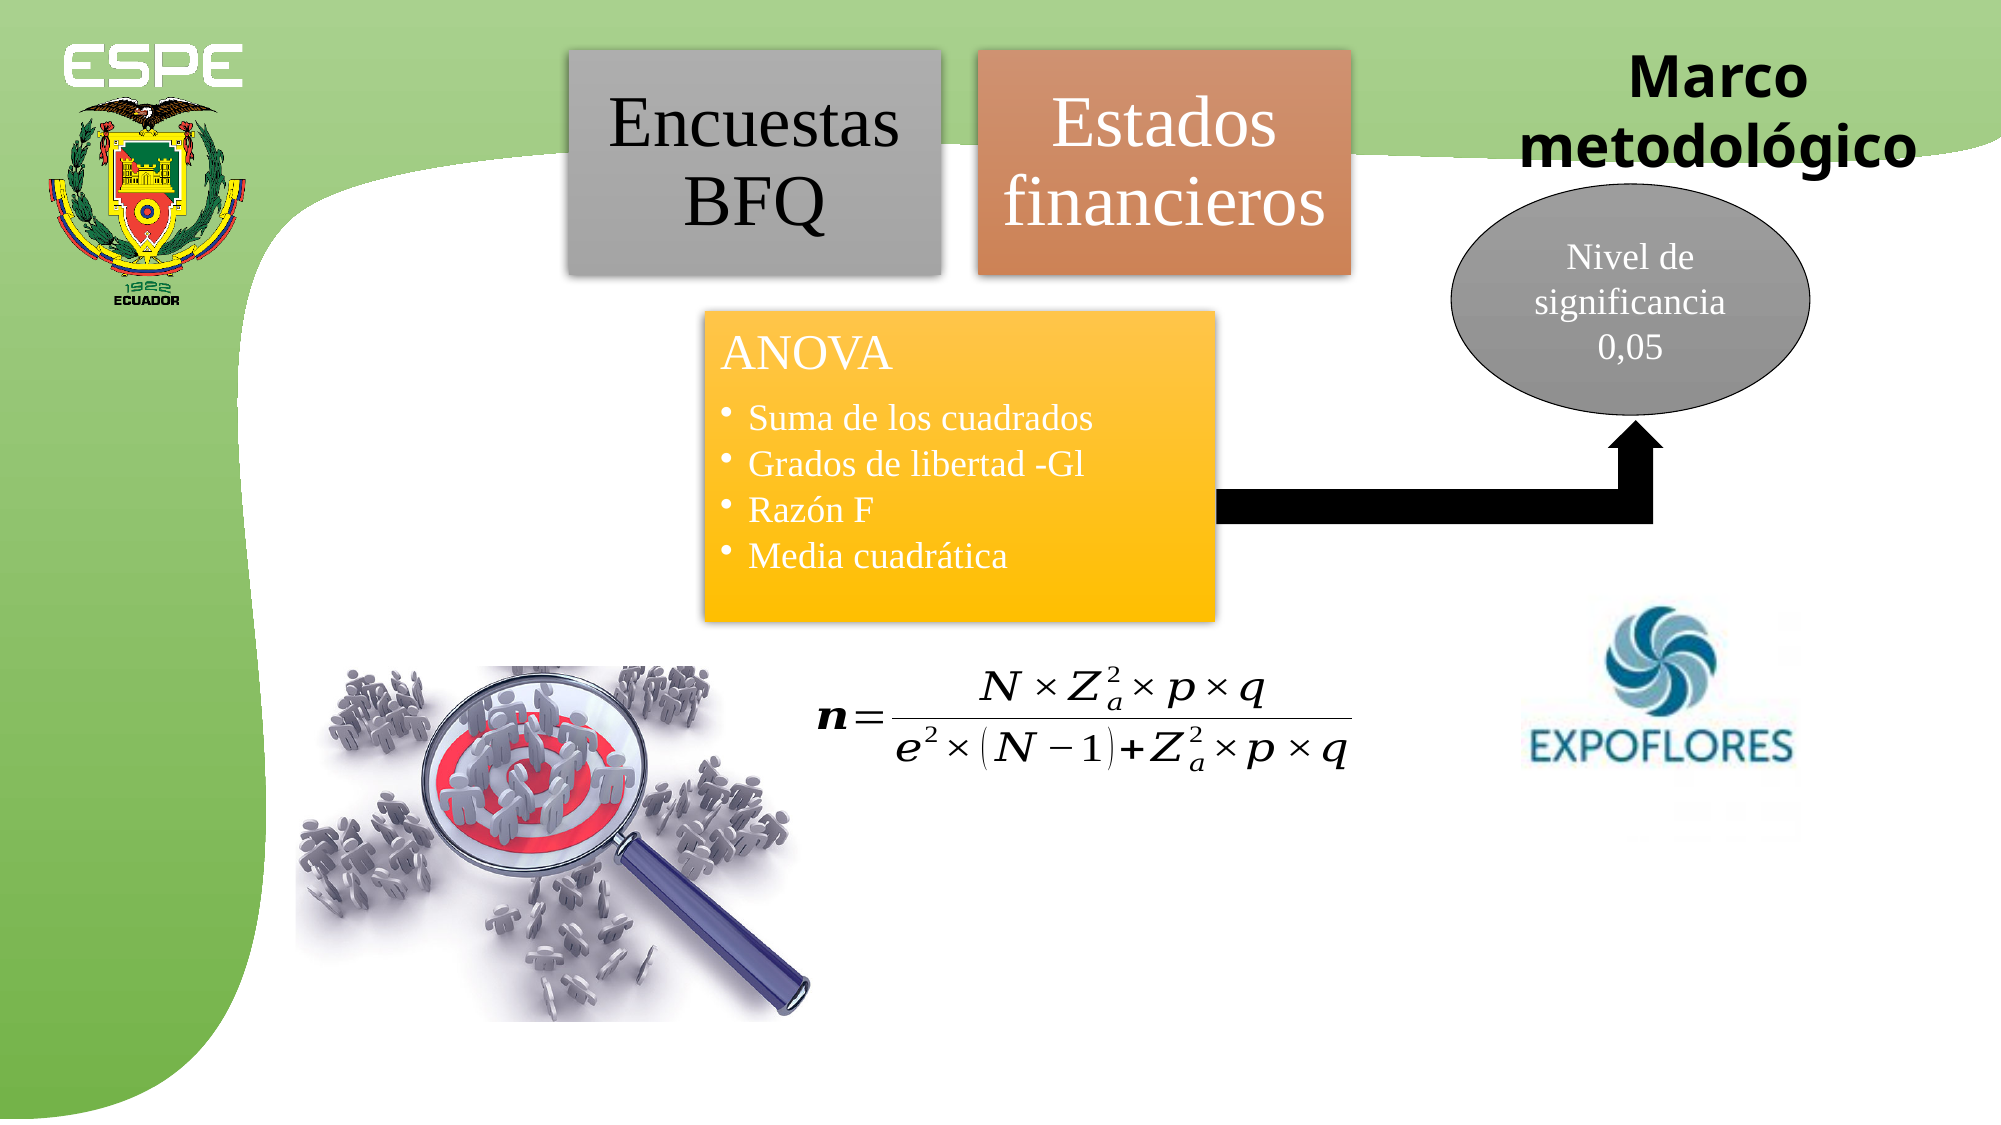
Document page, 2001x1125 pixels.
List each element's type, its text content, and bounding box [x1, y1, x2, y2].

text_box Marco metodológico [1451, 32, 1986, 187]
text_box [0, 0, 2000, 1120]
picture [295, 666, 816, 1022]
picture [48, 97, 259, 305]
picture [62, 43, 243, 91]
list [369, 50, 1551, 622]
text_box [1551, 420, 1664, 525]
text_box Nivel de significancia 0,05 [1551, 183, 1811, 416]
picture [1521, 562, 1801, 842]
